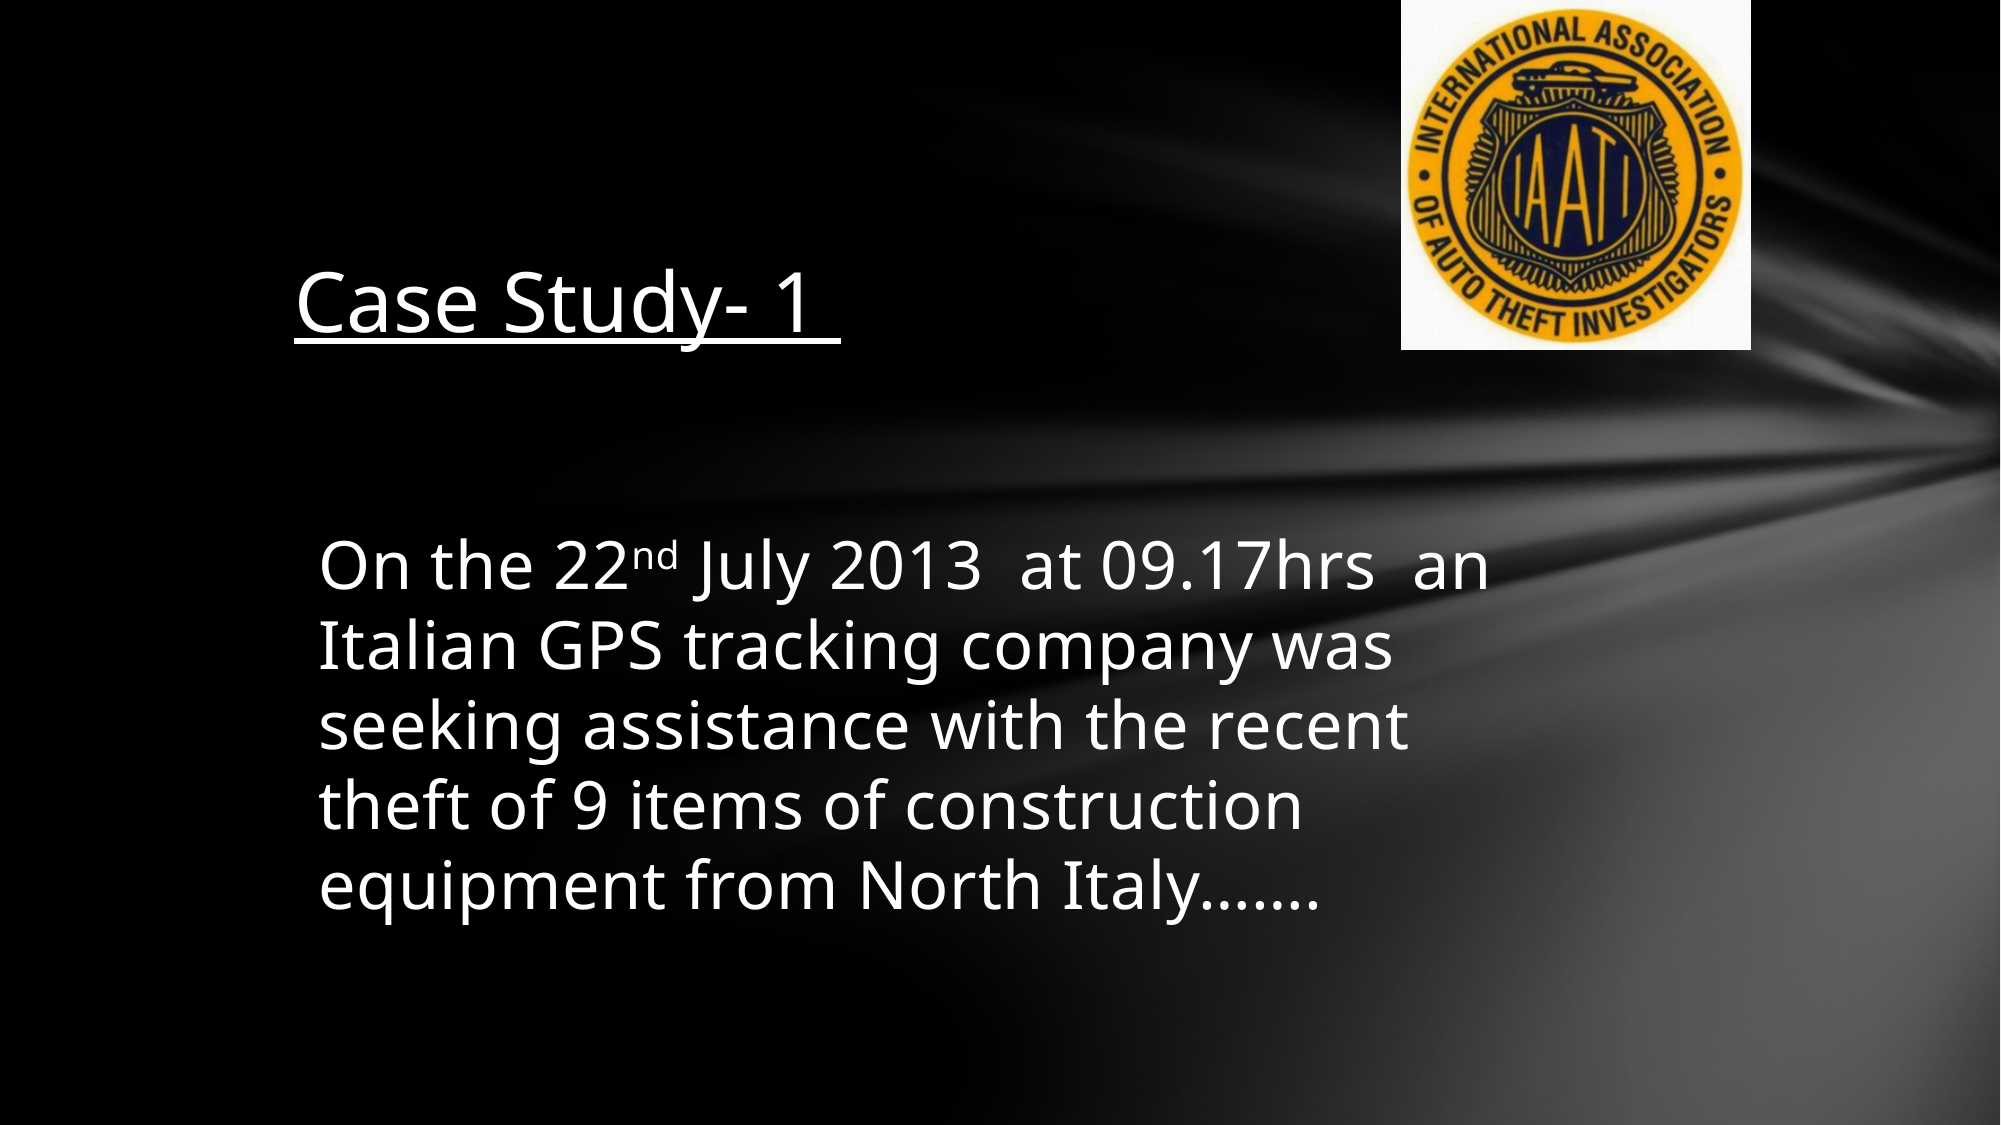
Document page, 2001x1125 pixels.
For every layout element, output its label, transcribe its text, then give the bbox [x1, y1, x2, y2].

picture [1401, 0, 1751, 350]
list On the 22nd July 2013 at 09.17hrs an Italian GPS tracking company was seeking assistance with the recent theft of 9 items of construction equipment from North Italy……. [303, 515, 1564, 1125]
title Case Study- 1 [279, 181, 1396, 357]
